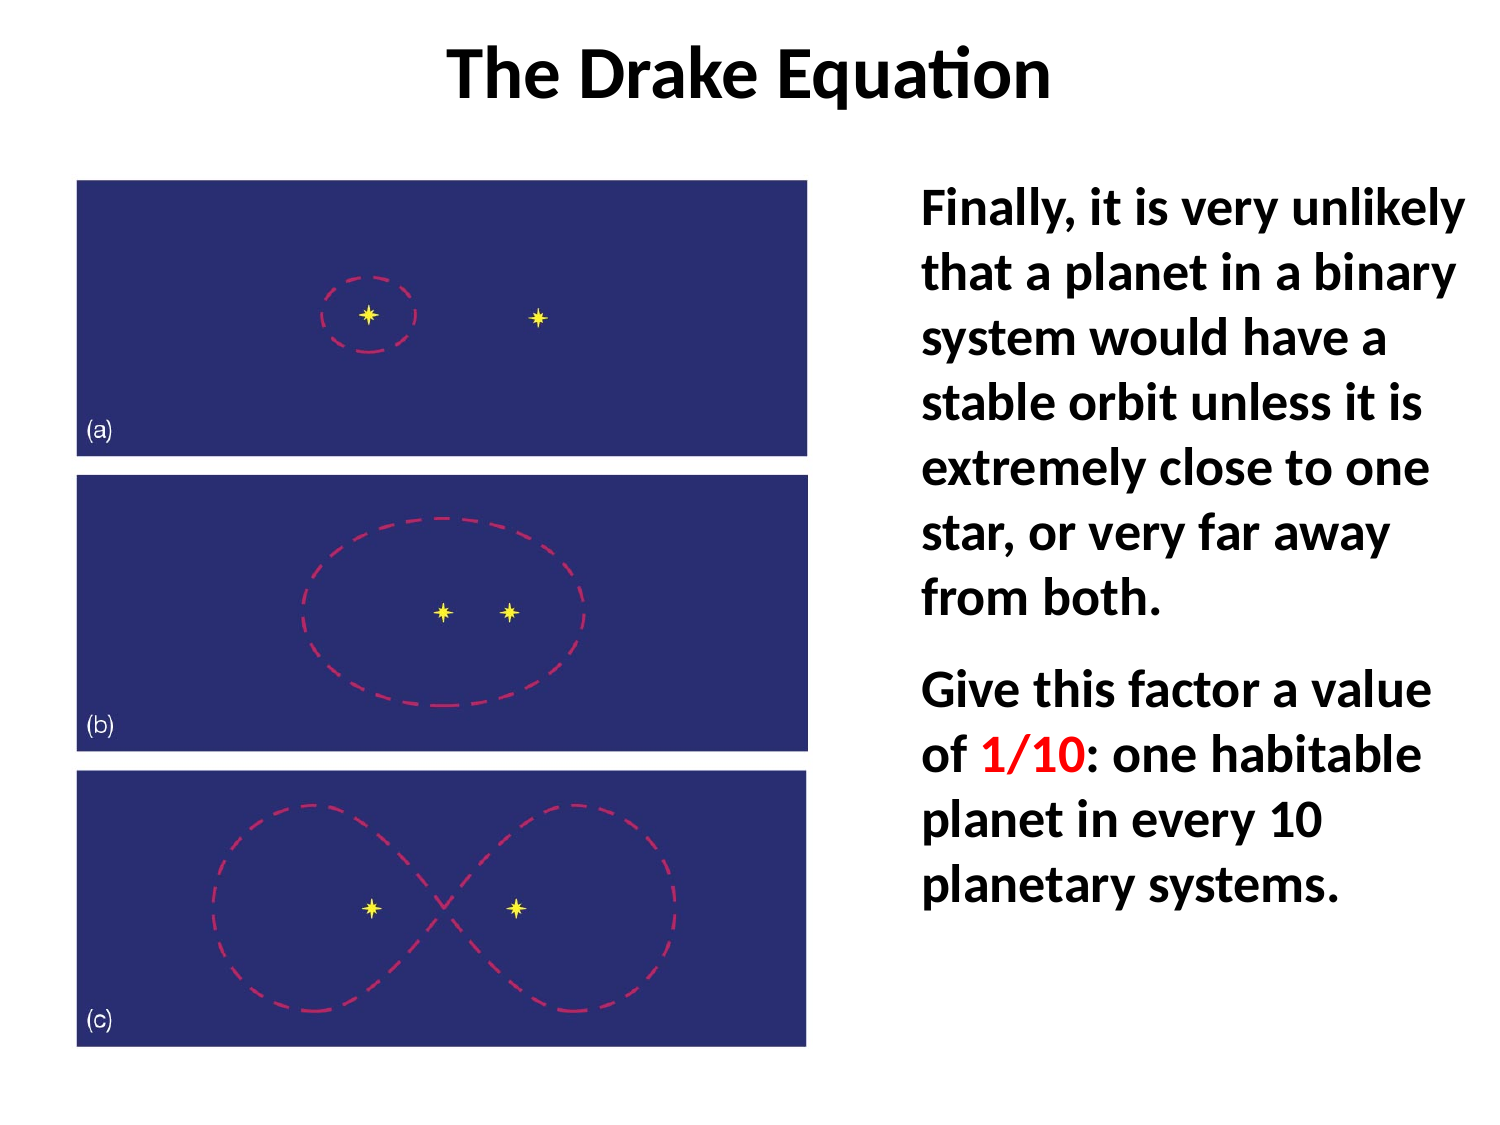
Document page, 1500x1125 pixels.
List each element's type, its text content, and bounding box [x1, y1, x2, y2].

title The Drake Equation [112, 12, 1388, 125]
text_box Finally, it is very unlikely that a planet in a binary system would have a stable orbit unless it is extremely close to one star, or very far away from both. Give this factor a value of 1/10: one habitable planet in every 10 planetary systems. [906, 164, 1494, 921]
picture [71, 174, 813, 1050]
